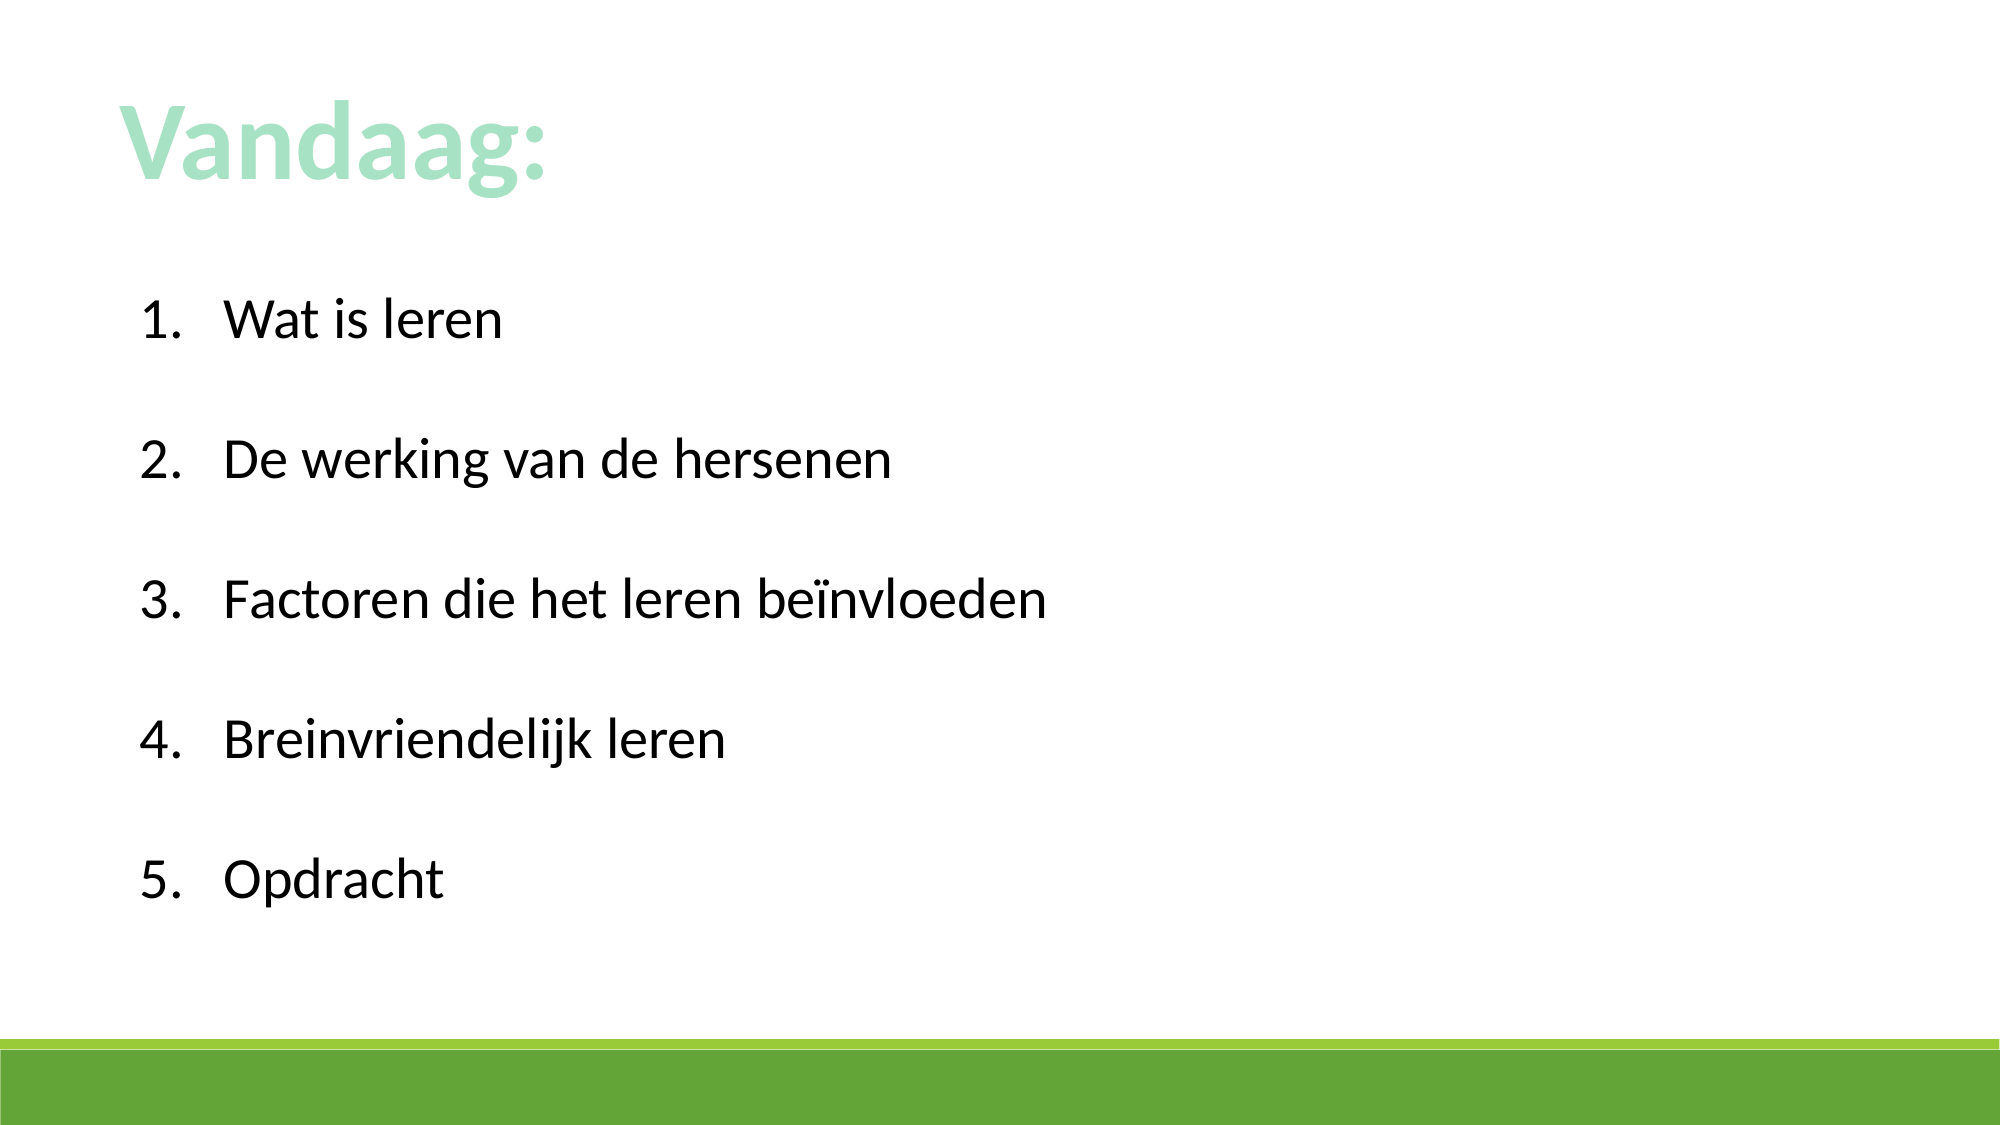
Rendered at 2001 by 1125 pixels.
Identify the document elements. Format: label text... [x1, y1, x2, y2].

text_box Wat is leren De werking van de hersenen Factoren die het leren beïnvloeden Breinvriendelijk leren Opdracht [124, 272, 1064, 1058]
text_box Vandaag: [104, 59, 567, 210]
